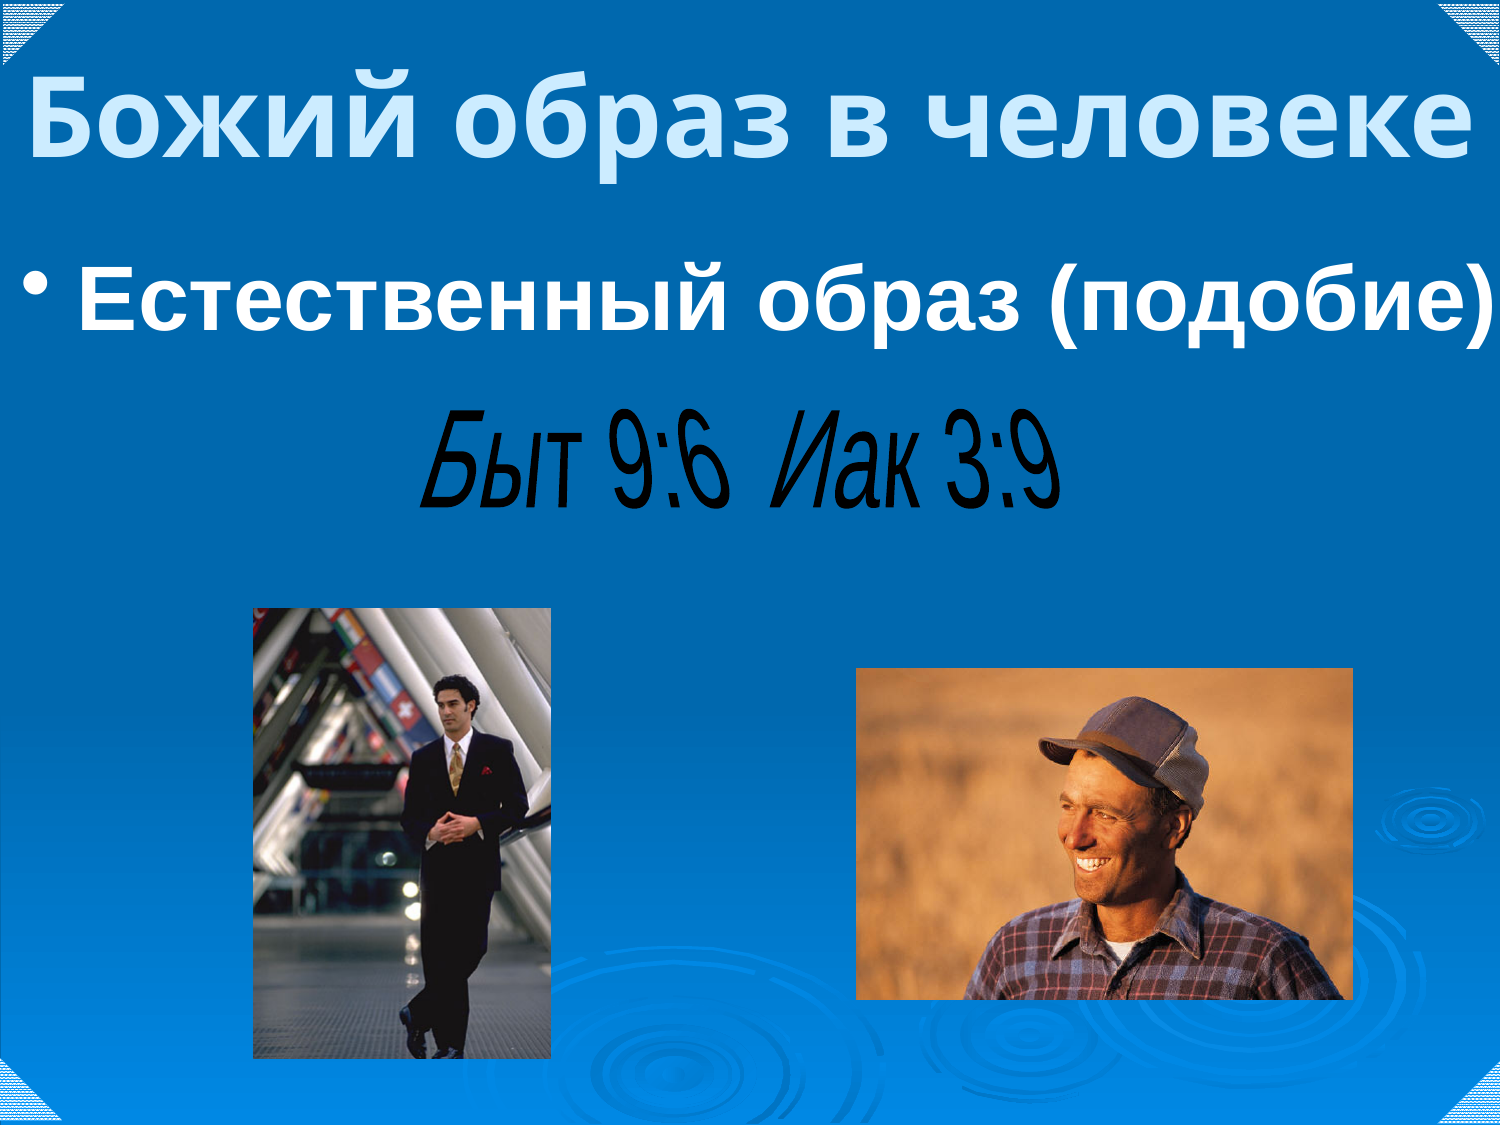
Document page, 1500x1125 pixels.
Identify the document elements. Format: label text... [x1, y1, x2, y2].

text_box Естественный образ (подобие) [5, 231, 1500, 370]
picture [856, 668, 1353, 1000]
text_box [1436, 2, 1499, 66]
title Божий образ в человеке [0, 31, 1500, 219]
picture [253, 608, 551, 1059]
text_box [1437, 1061, 1500, 1124]
text_box [0, 1058, 63, 1121]
text_box [2, 2, 66, 66]
